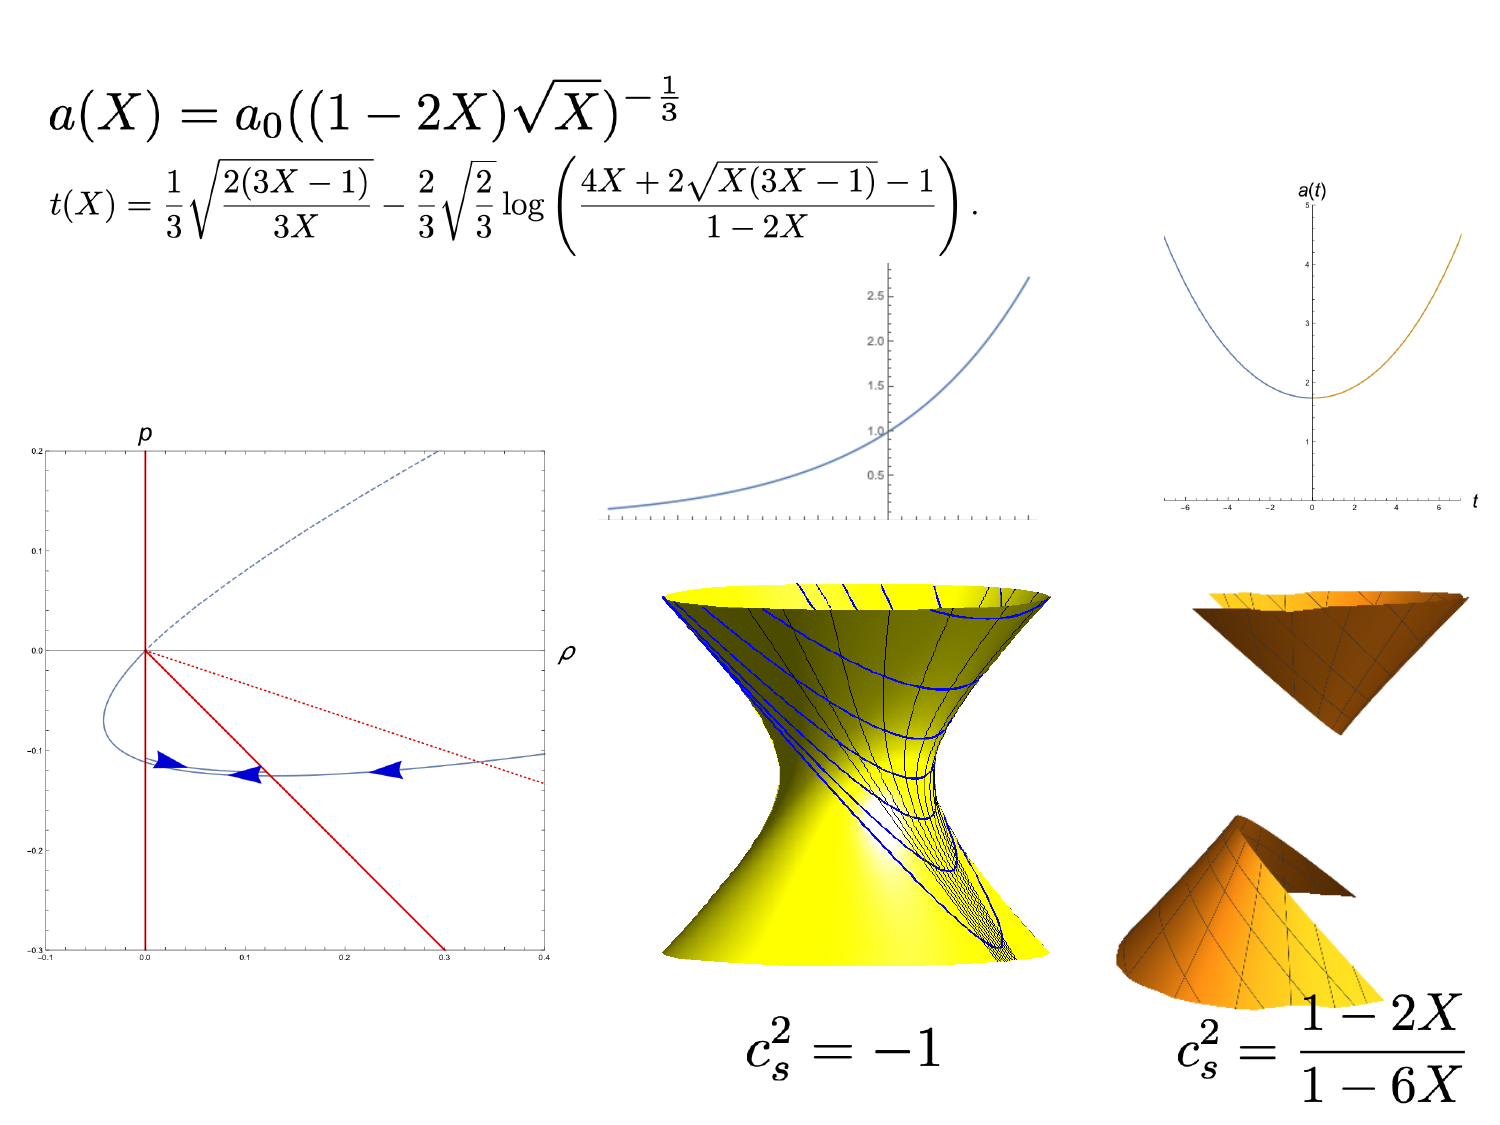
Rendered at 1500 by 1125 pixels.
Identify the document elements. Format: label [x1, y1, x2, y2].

picture [50, 74, 679, 144]
picture [49, 155, 977, 257]
picture [26, 263, 1500, 1104]
picture [1164, 181, 1479, 510]
